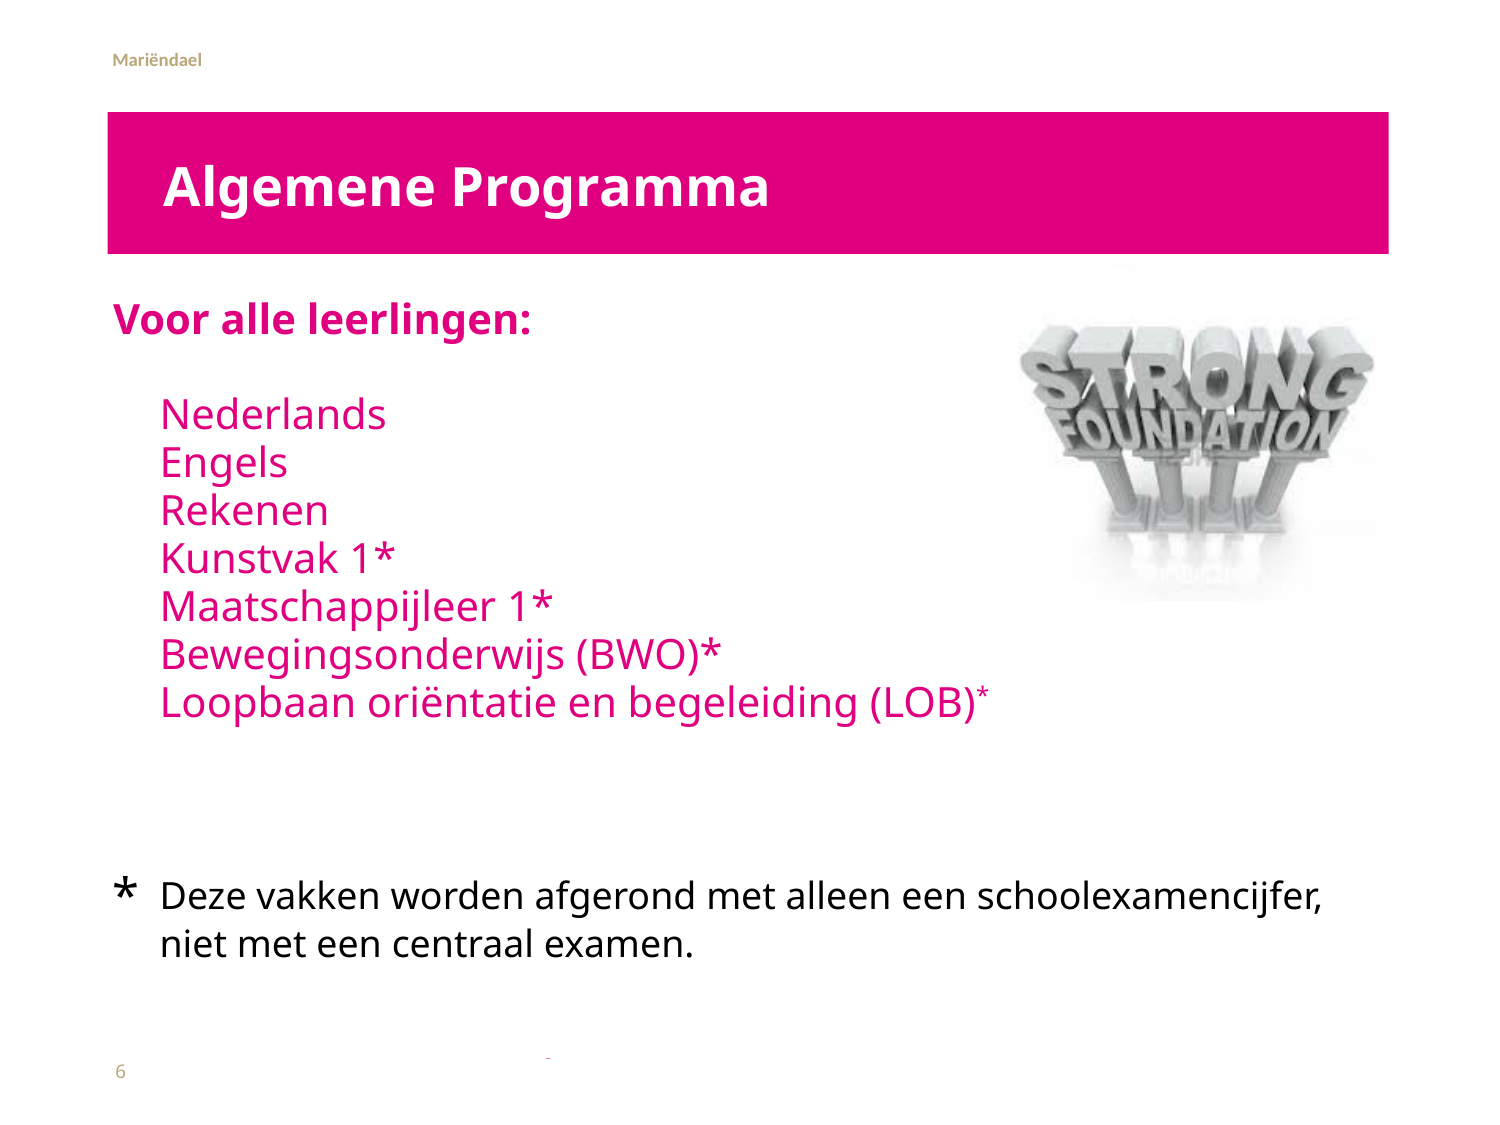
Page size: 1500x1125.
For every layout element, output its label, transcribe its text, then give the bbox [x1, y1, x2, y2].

picture [1018, 255, 1376, 601]
title Algemene Programma [107, 112, 1389, 254]
list Voor alle leerlingen: Nederlands Engels Rekenen Kunstvak 1* Maatschappijleer 1* Bewegingsonderwijs (BWO)* Loopbaan oriëntatie en begeleiding (LOB)* Deze vakken worden afgerond met alleen een schoolexamencijfer, niet met een centraal examen. [94, 287, 1370, 1009]
slide_number 6 [100, 1057, 159, 1088]
